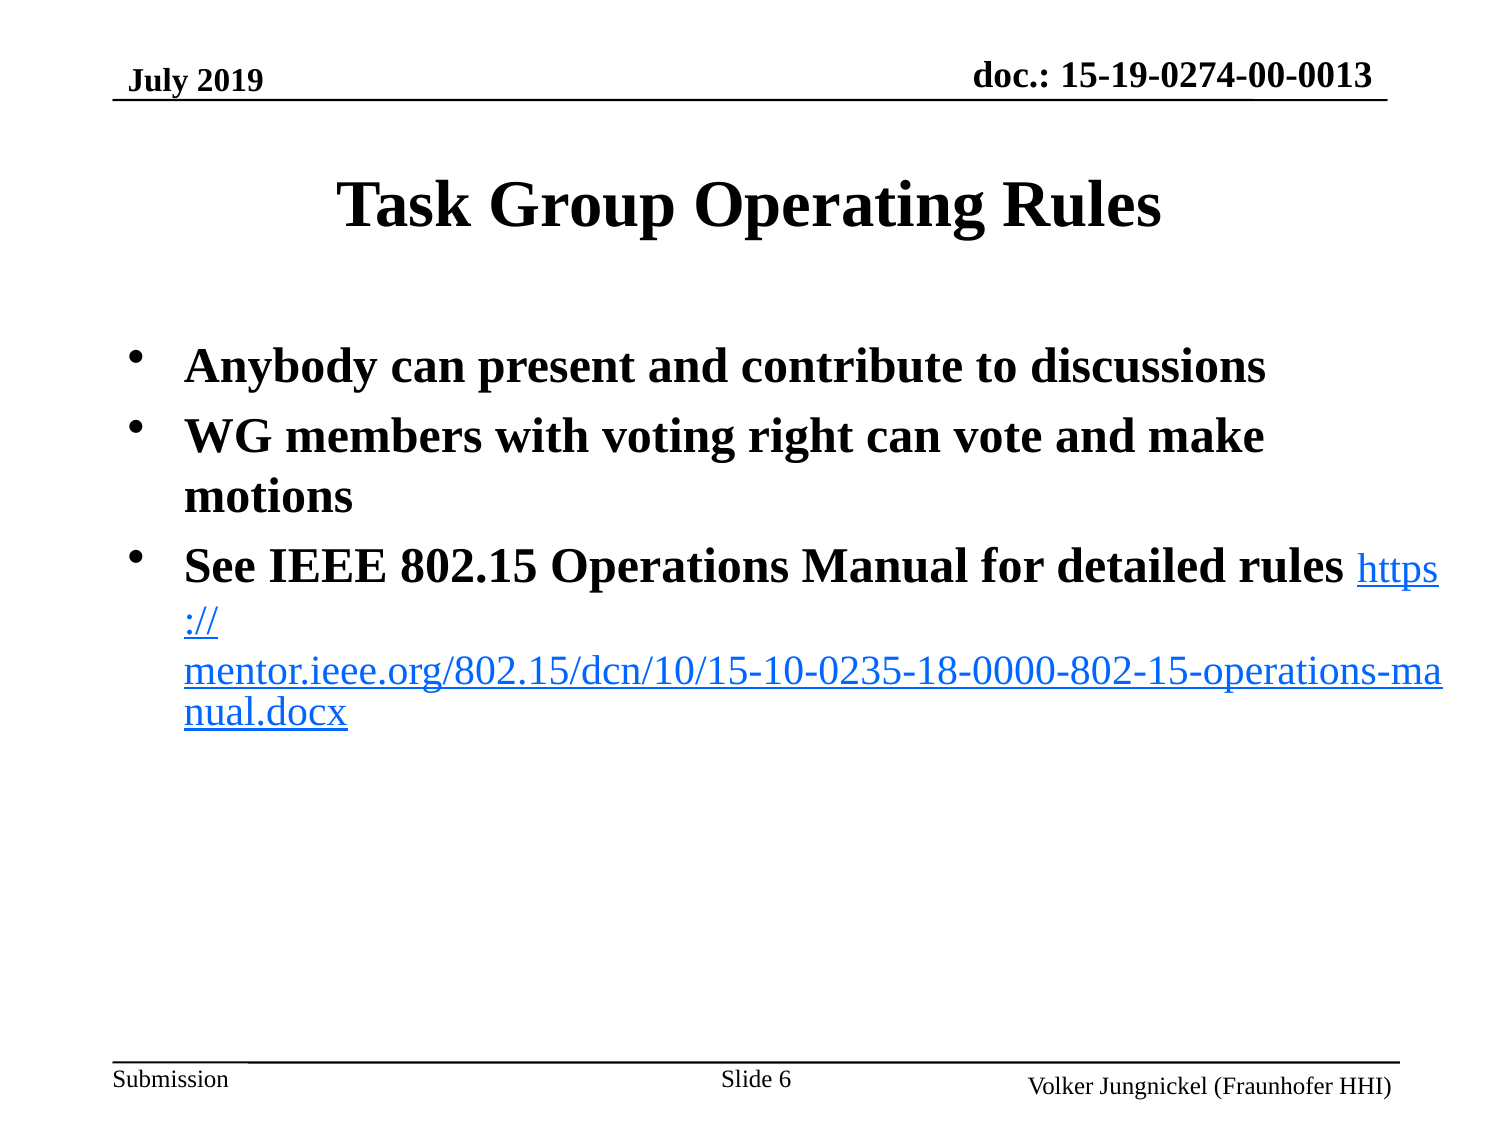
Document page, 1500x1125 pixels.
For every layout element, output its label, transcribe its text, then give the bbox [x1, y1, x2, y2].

text_box Anybody can present and contribute to discussions WG members with voting right can vote and make motions See IEEE 802.15 Operations Manual for detailed rules https://mentor.ieee.org/802.15/dcn/10/15-10-0235-18-0000-802-15-operations-manual.docx [112, 324, 1463, 1000]
text_box July 2019 [112, 50, 425, 147]
slide_number Slide 6 [711, 1061, 801, 1093]
title Task Group Operating Rules [112, 112, 1388, 288]
footer Volker Jungnickel (Fraunhofer HHI) [1012, 1062, 1439, 1100]
